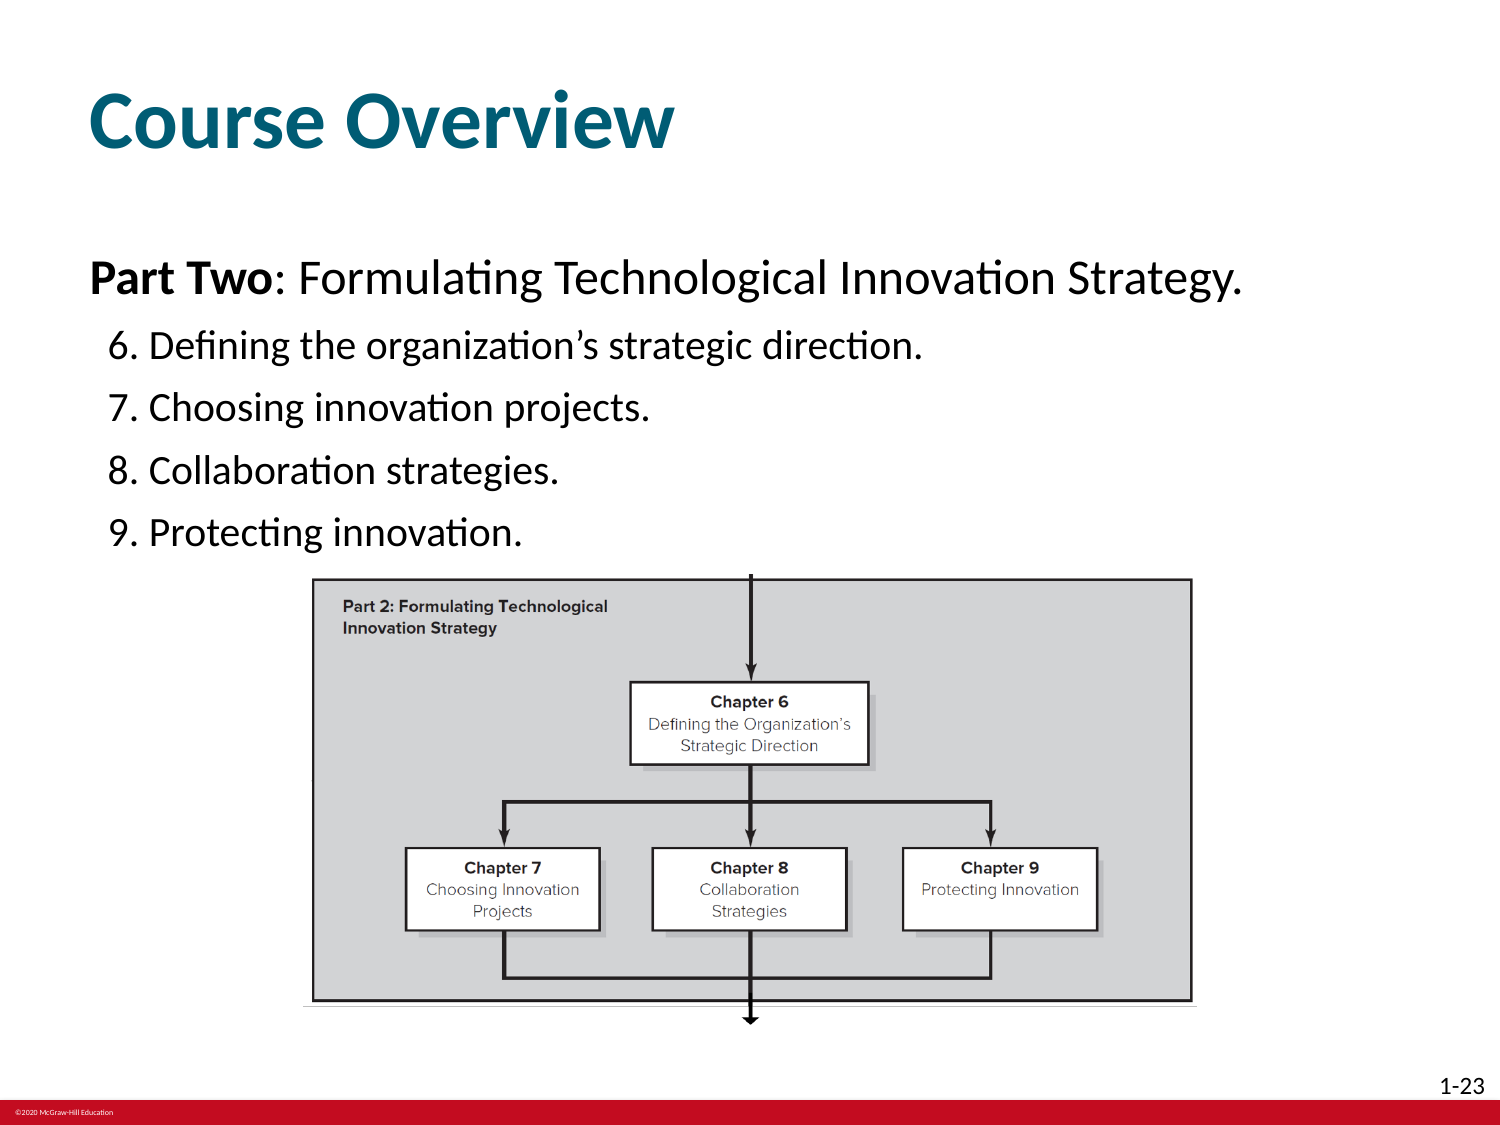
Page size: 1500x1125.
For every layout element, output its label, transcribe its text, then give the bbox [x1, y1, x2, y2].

title Course Overview [75, 24, 1425, 205]
list Part Two: Formulating Technological Innovation Strategy. 6. Defining the organization’s strategic direction. 7. Choosing innovation projects. 8. Collaboration strategies. 9. Protecting innovation. [75, 237, 1425, 568]
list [302, 574, 1198, 1035]
